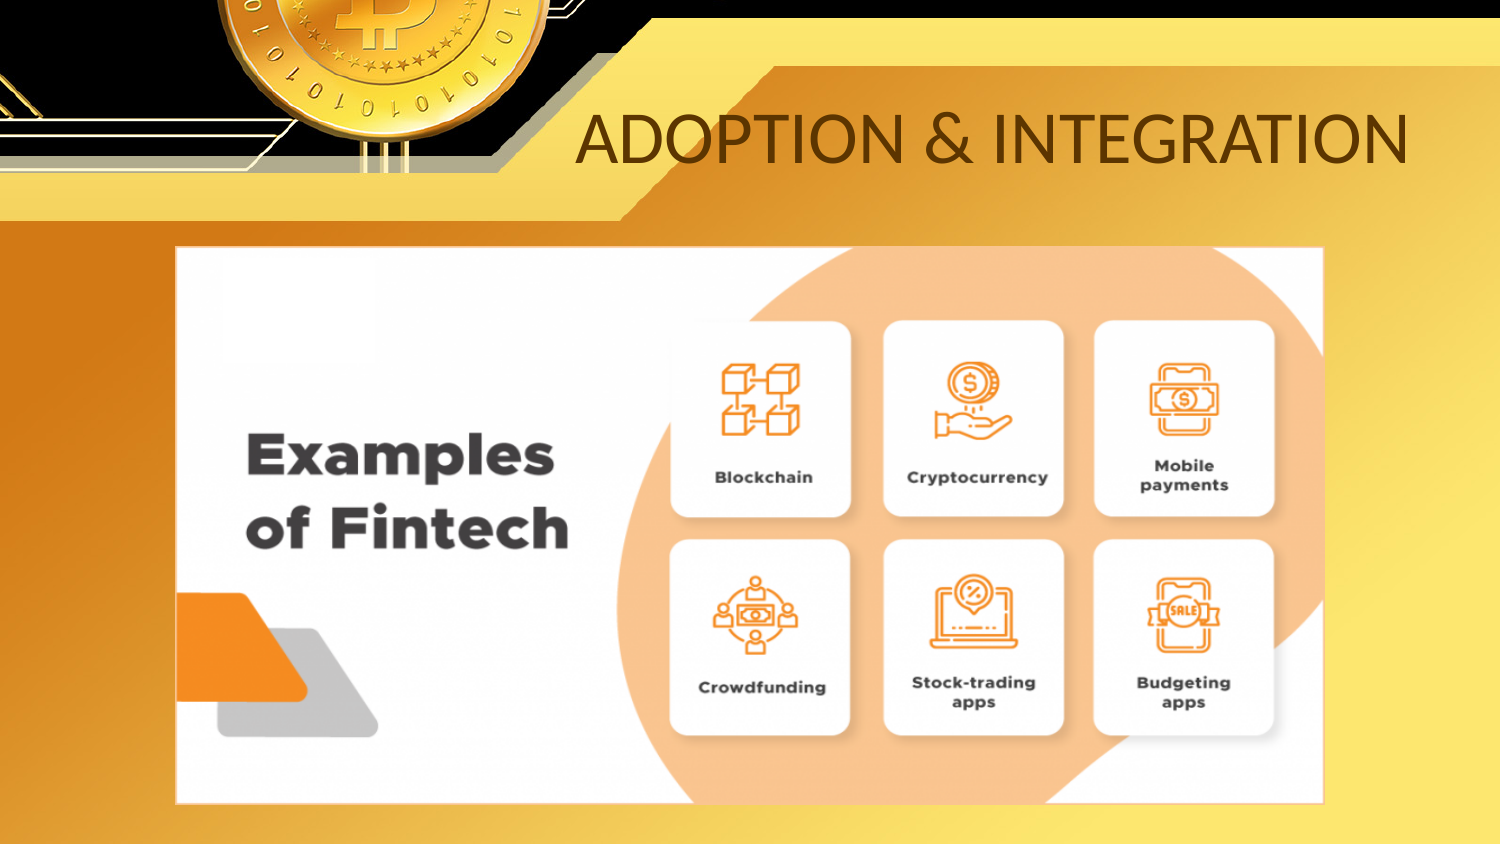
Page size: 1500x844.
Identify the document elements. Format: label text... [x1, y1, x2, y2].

picture [0, 0, 1500, 844]
title Adoption & Integration [73, 71, 1427, 197]
